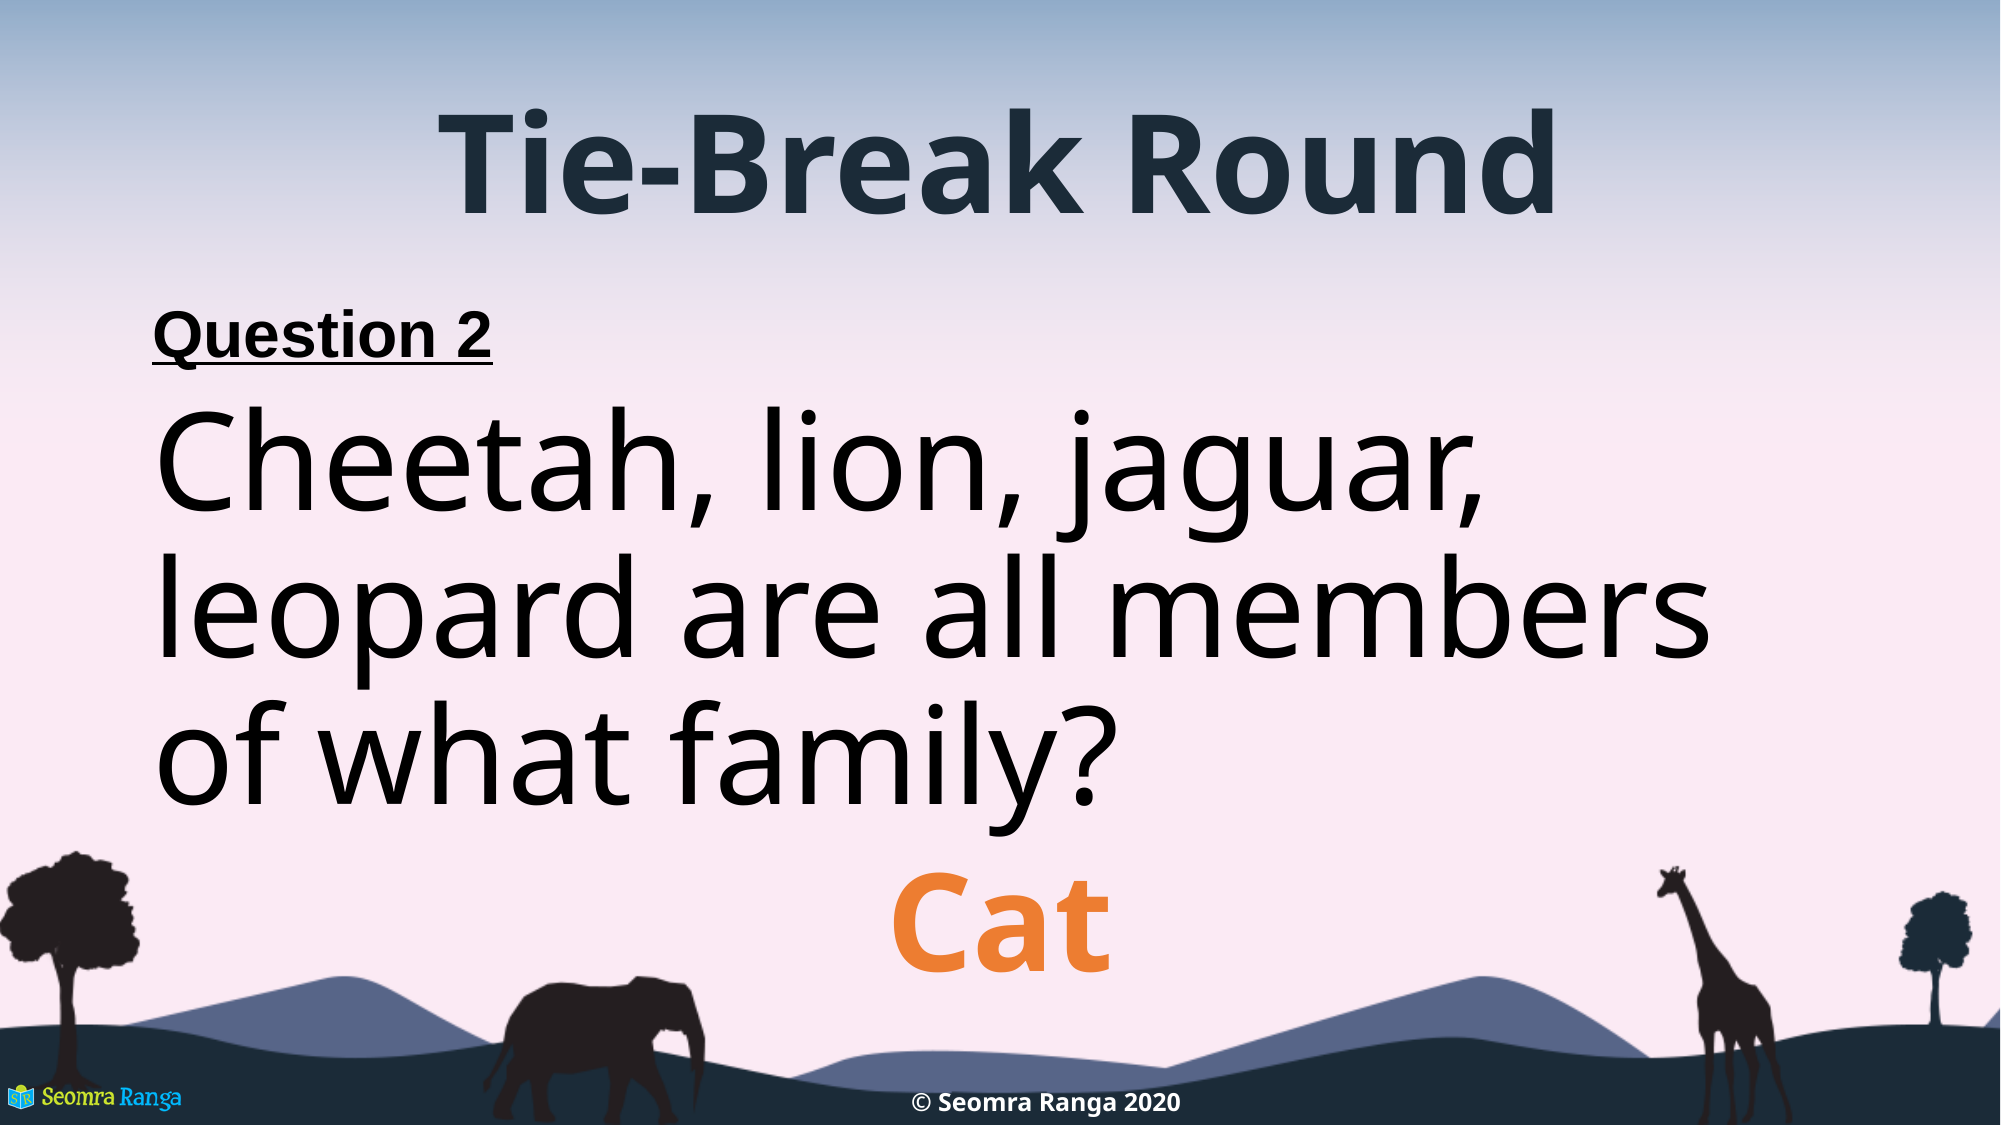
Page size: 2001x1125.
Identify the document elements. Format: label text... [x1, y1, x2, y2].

text_box © Seomra Ranga 2020 www.seomraranga.com [762, 1079, 1330, 1125]
list Question 2 Cheetah, lion, jaguar, leopard are all members of what family? Cat [137, 293, 1863, 1014]
title Tie-Break Round [137, 59, 1863, 278]
picture [0, 0, 2001, 1125]
